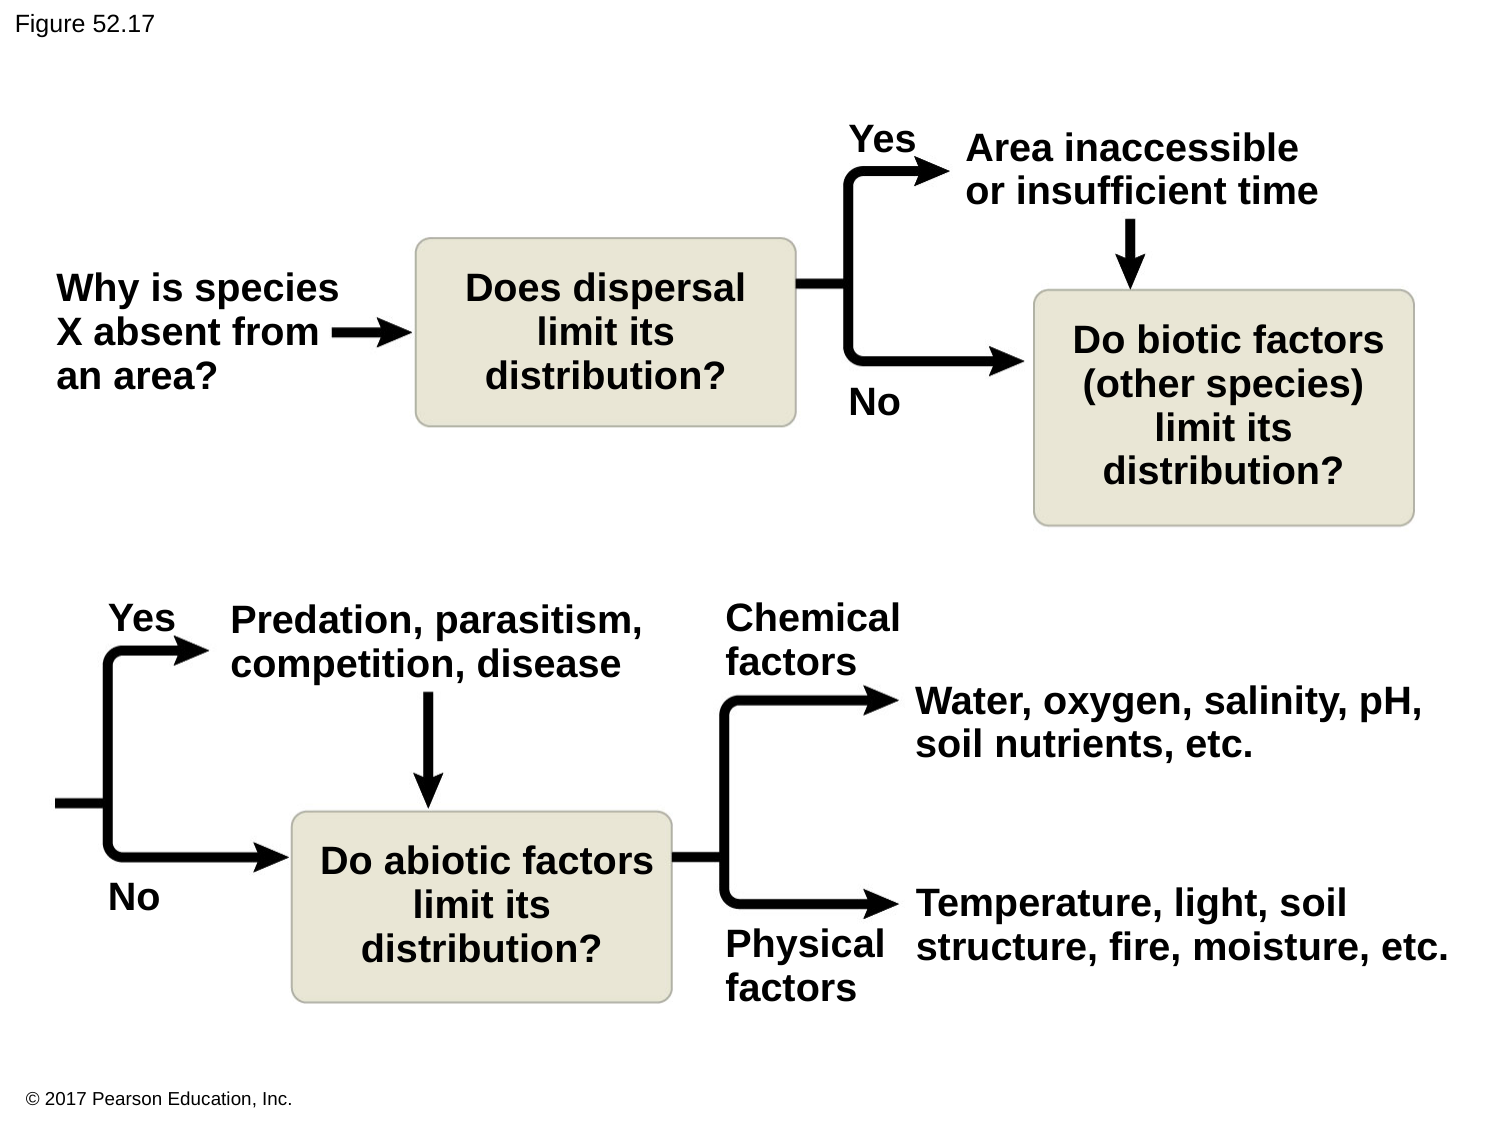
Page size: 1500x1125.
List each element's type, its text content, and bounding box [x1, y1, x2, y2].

title Figure 52.17 [0, 0, 593, 57]
picture [48, 115, 1452, 1010]
